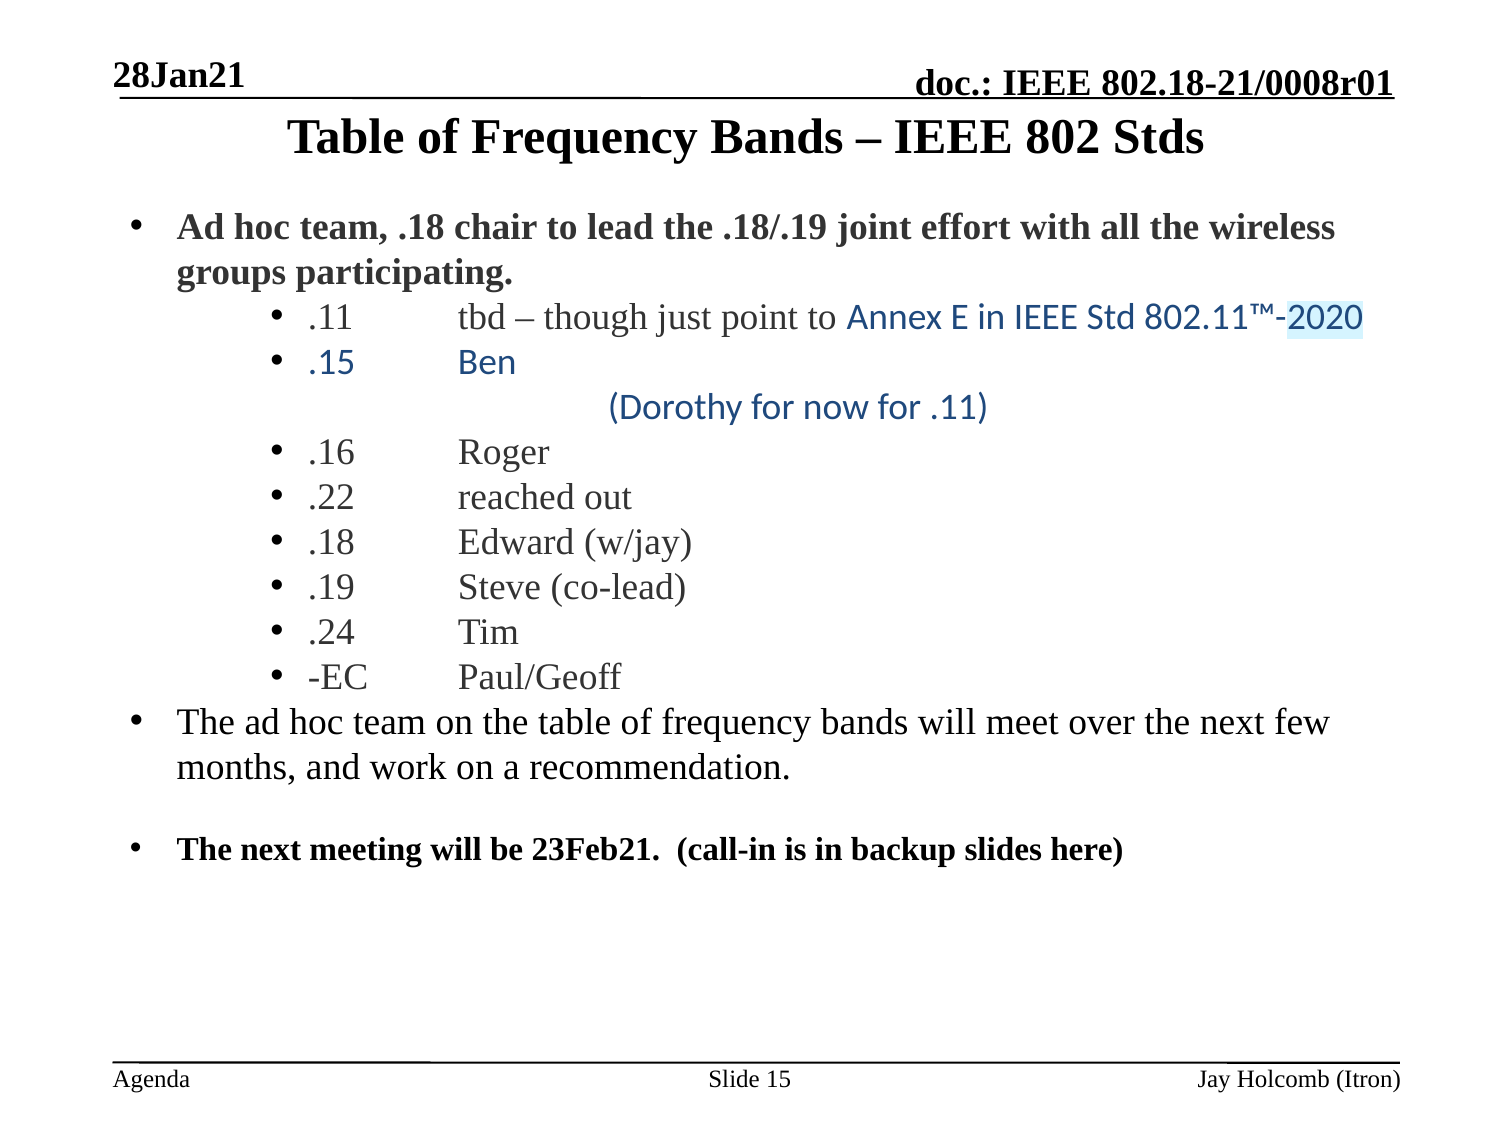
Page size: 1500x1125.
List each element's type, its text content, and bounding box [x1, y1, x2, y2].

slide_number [112, 49, 488, 95]
slide_number Slide 15 [699, 1061, 800, 1123]
footer Jay Holcomb (Itron) [878, 1061, 1402, 1093]
title Table of Frequency Bands – IEEE 802 Stds [114, 103, 1390, 154]
list Ad hoc team, .18 chair to lead the .18/.19 joint effort with all the wireless groups participating. .11 tbd – though just point to Annex E in IEEE Std 802.11™-2020 .15 Ben (Dorothy for now for .11) .16 Roger .22 reached out .18 Edward (w/jay) .19 Steve (co-lead) .24 Tim -EC Paul/Geoff The ad hoc team on the table of frequency bands will meet over the next few months, and work on a recommendation. The next meeting will be 23Feb21. (call-in is in backup slides here) [114, 154, 1426, 1063]
